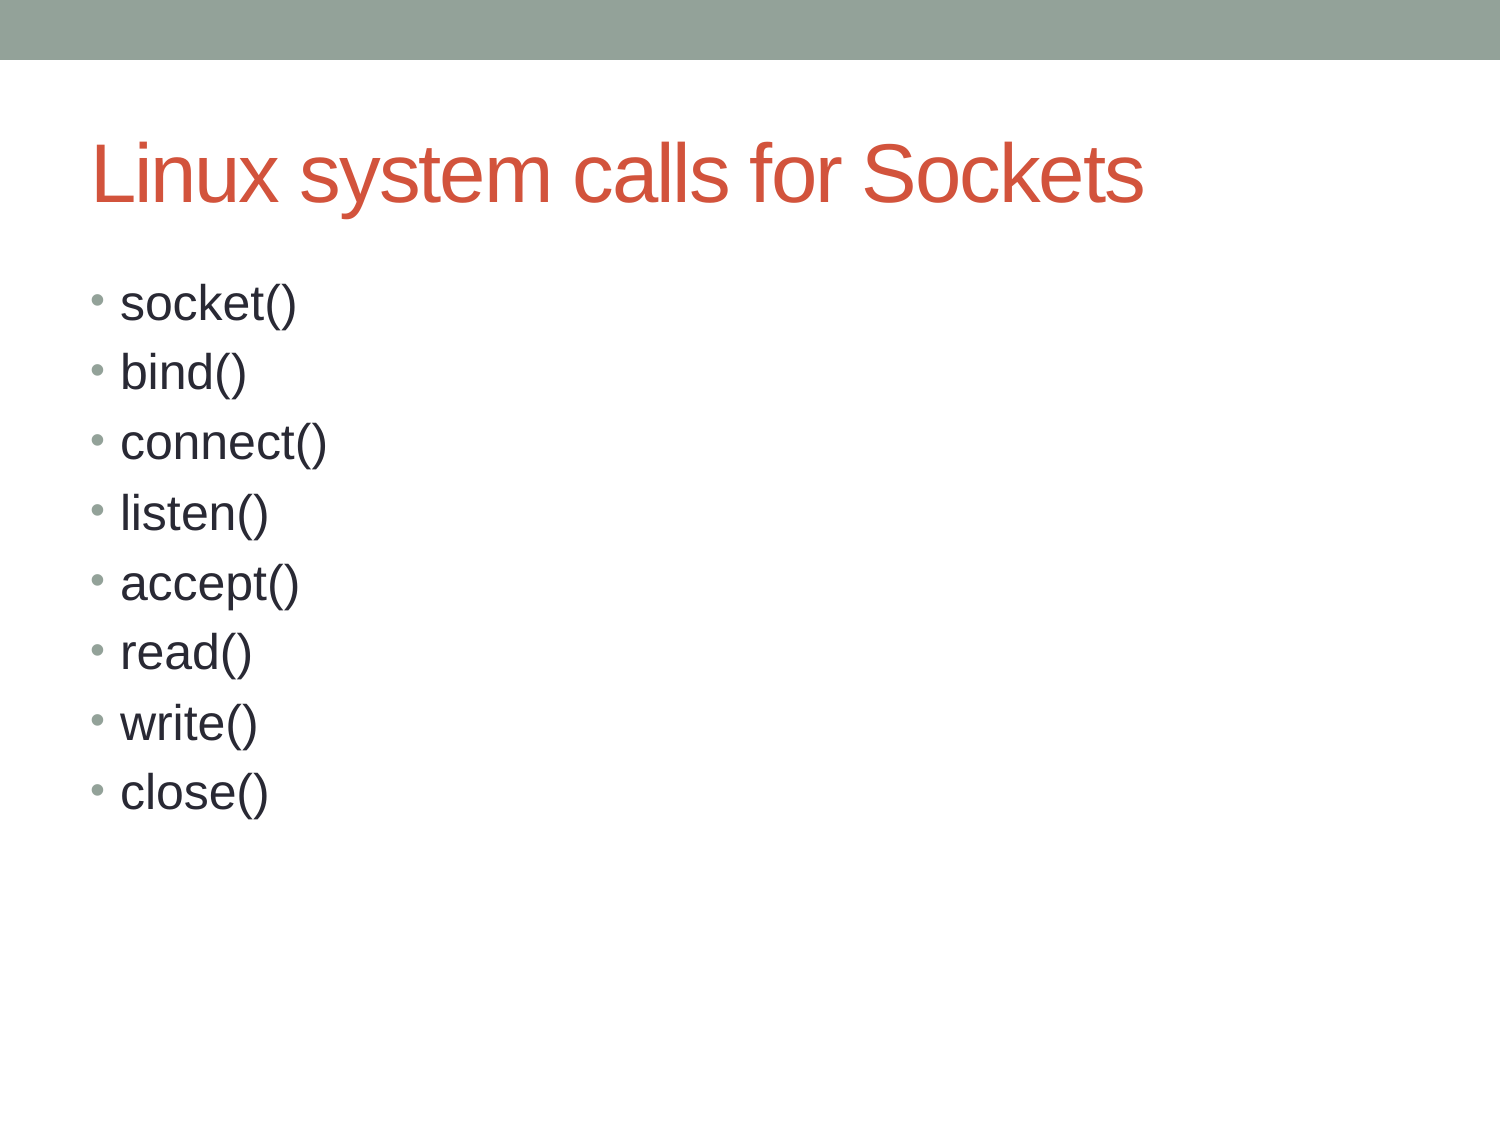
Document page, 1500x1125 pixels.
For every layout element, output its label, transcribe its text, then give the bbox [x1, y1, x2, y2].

list socket() bind() connect() listen() accept() read() write() close() [75, 262, 1425, 1063]
title Linux system calls for Sockets [75, 87, 1425, 250]
